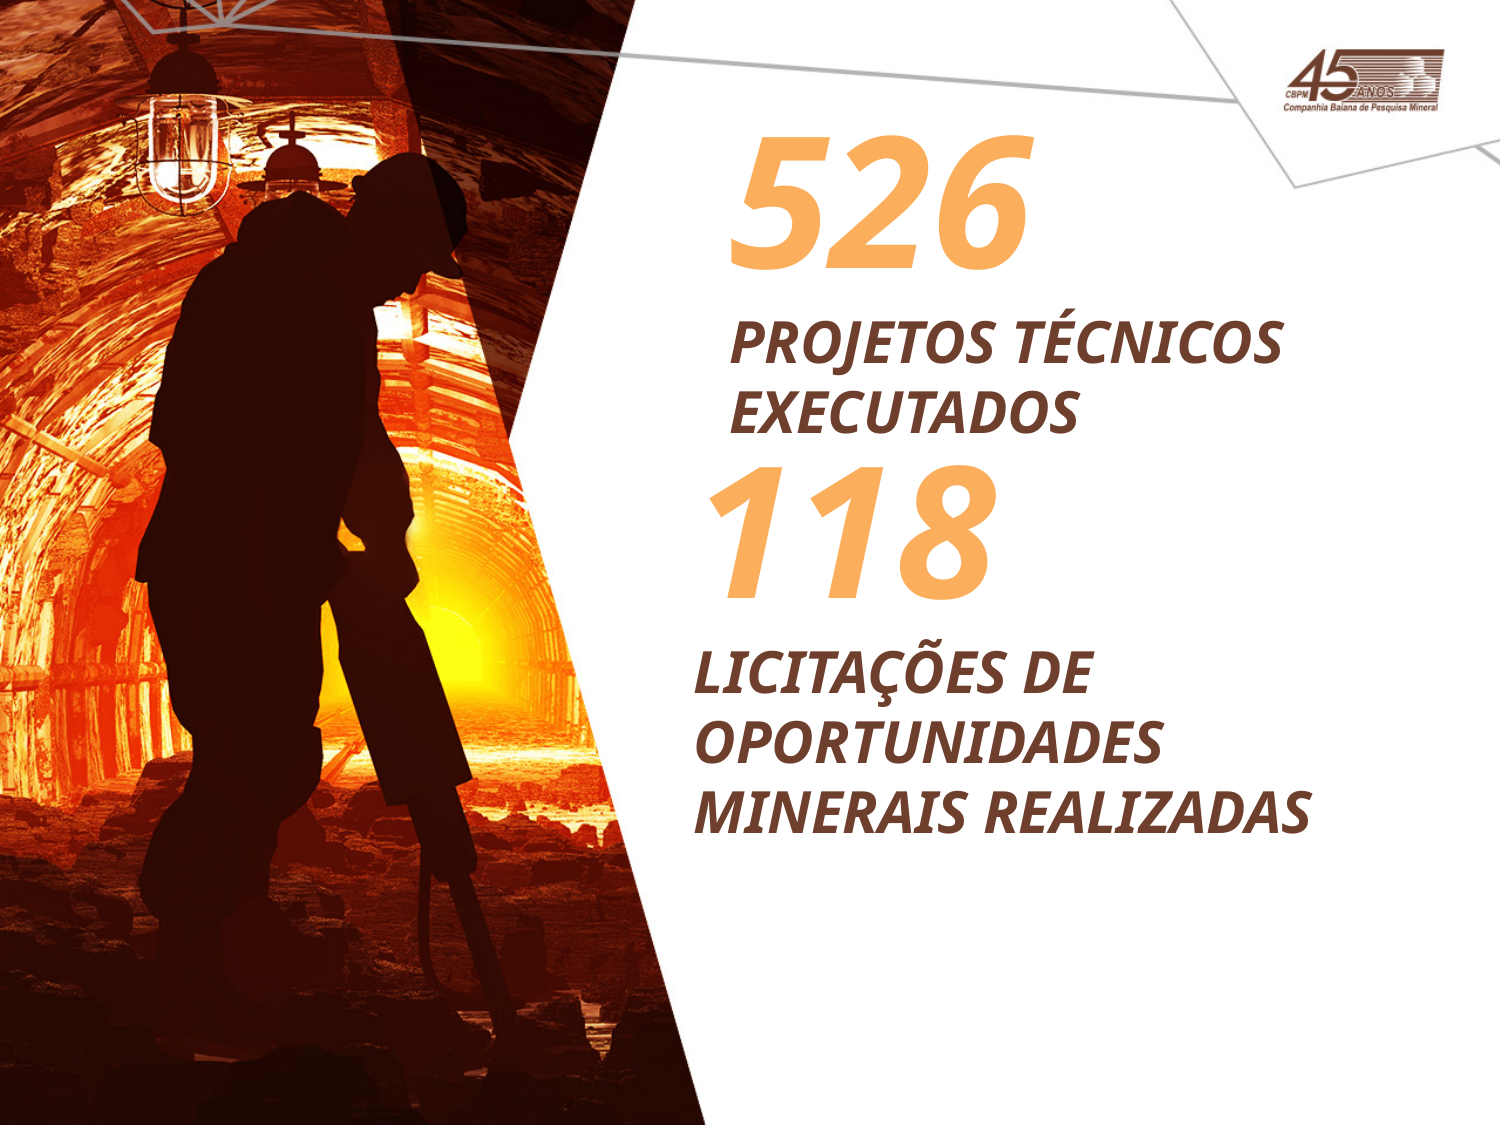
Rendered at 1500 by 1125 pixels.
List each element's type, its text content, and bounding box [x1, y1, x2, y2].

text_box 526 PROJETOS TÉCNICOS EXECUTADOS [714, 78, 1483, 453]
text_box 118 LICITAÇÕES DE OPORTUNIDADES MINERAIS REALIZADAS [679, 408, 1447, 923]
picture [0, 0, 1500, 1125]
